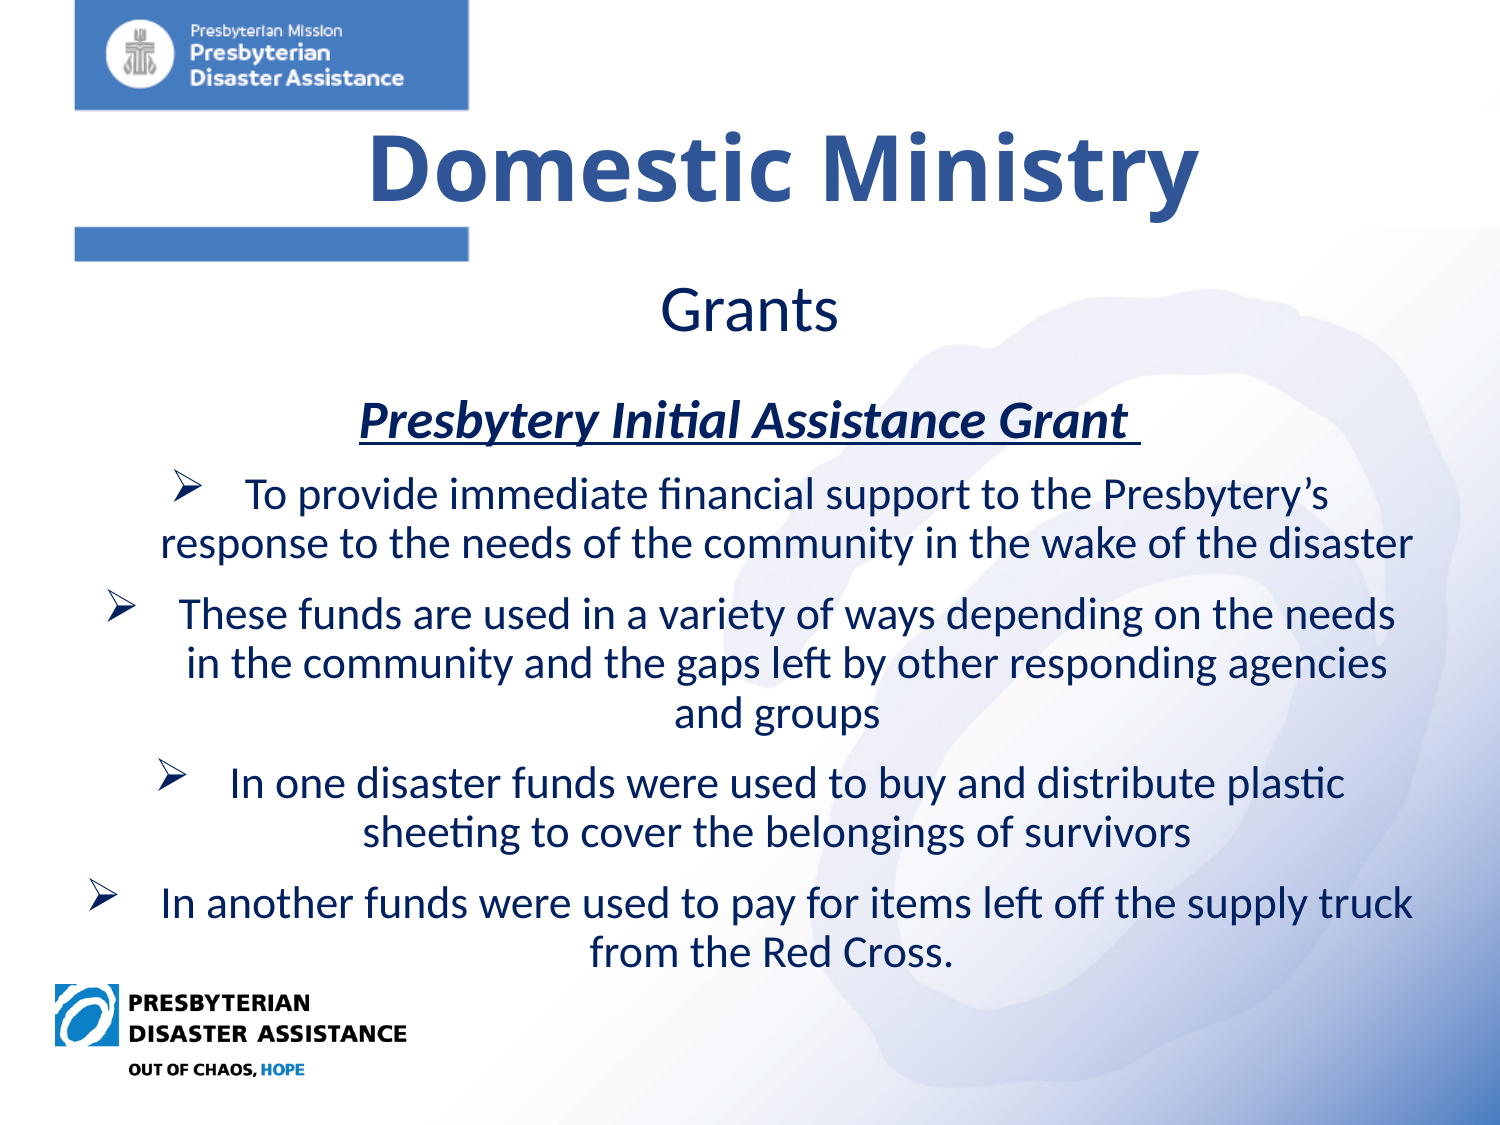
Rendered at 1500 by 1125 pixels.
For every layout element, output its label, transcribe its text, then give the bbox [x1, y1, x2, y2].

list Grants Presbytery Initial Assistance Grant To provide immediate financial support to the Presbytery’s response to the needs of the community in the wake of the disaster These funds are used in a variety of ways depending on the needs in the community and the gaps left by other responding agencies and groups In one disaster funds were used to buy and distribute plastic sheeting to cover the belongings of survivors In another funds were used to pay for items left off the supply truck from the Red Cross. [75, 306, 1425, 945]
title Domestic Ministry [108, 108, 1459, 234]
picture [0, 0, 1500, 1125]
